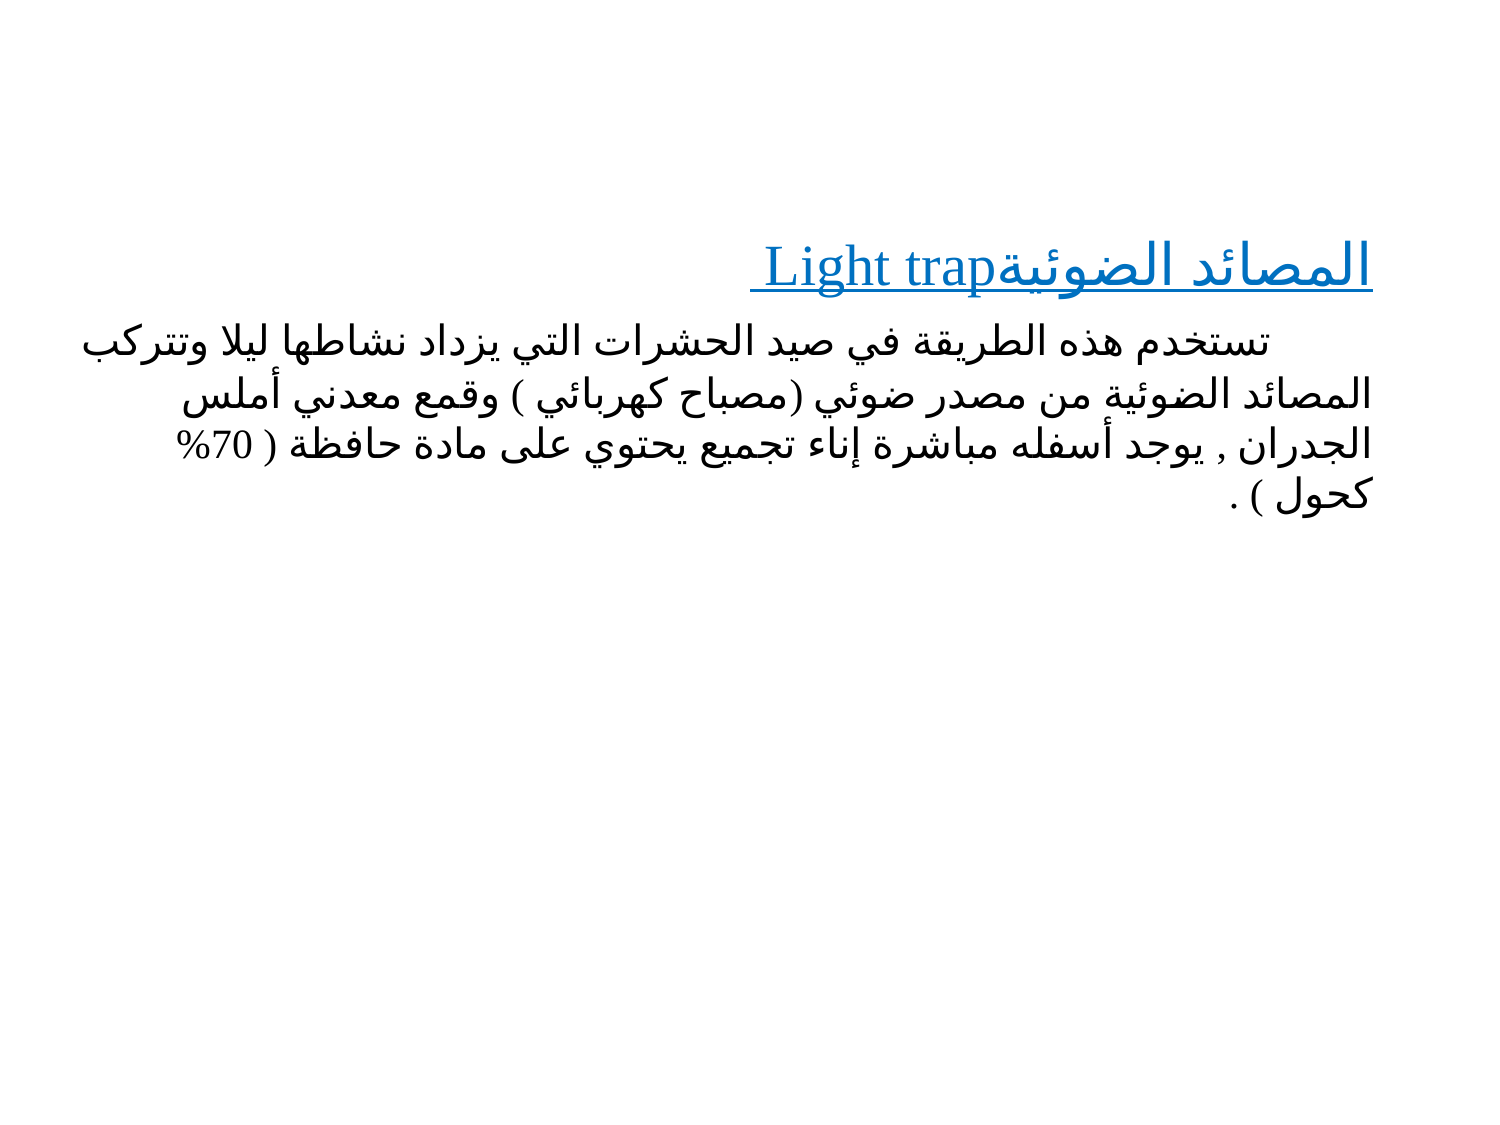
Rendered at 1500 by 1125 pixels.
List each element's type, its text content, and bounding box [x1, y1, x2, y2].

text_box المصائد الضوئيةLight trap تستخدم هذه الطريقة في صيد الحشرات التي يزداد نشاطها ليلا وتتركب المصائد الضوئية من مصدر ضوئي (مصباح كهربائي ) وقمع معدني أملس الجدران , يوجد أسفله مباشرة إناء تجميع يحتوي على مادة حافظة ( 70% كحول ) . [41, 219, 1388, 595]
